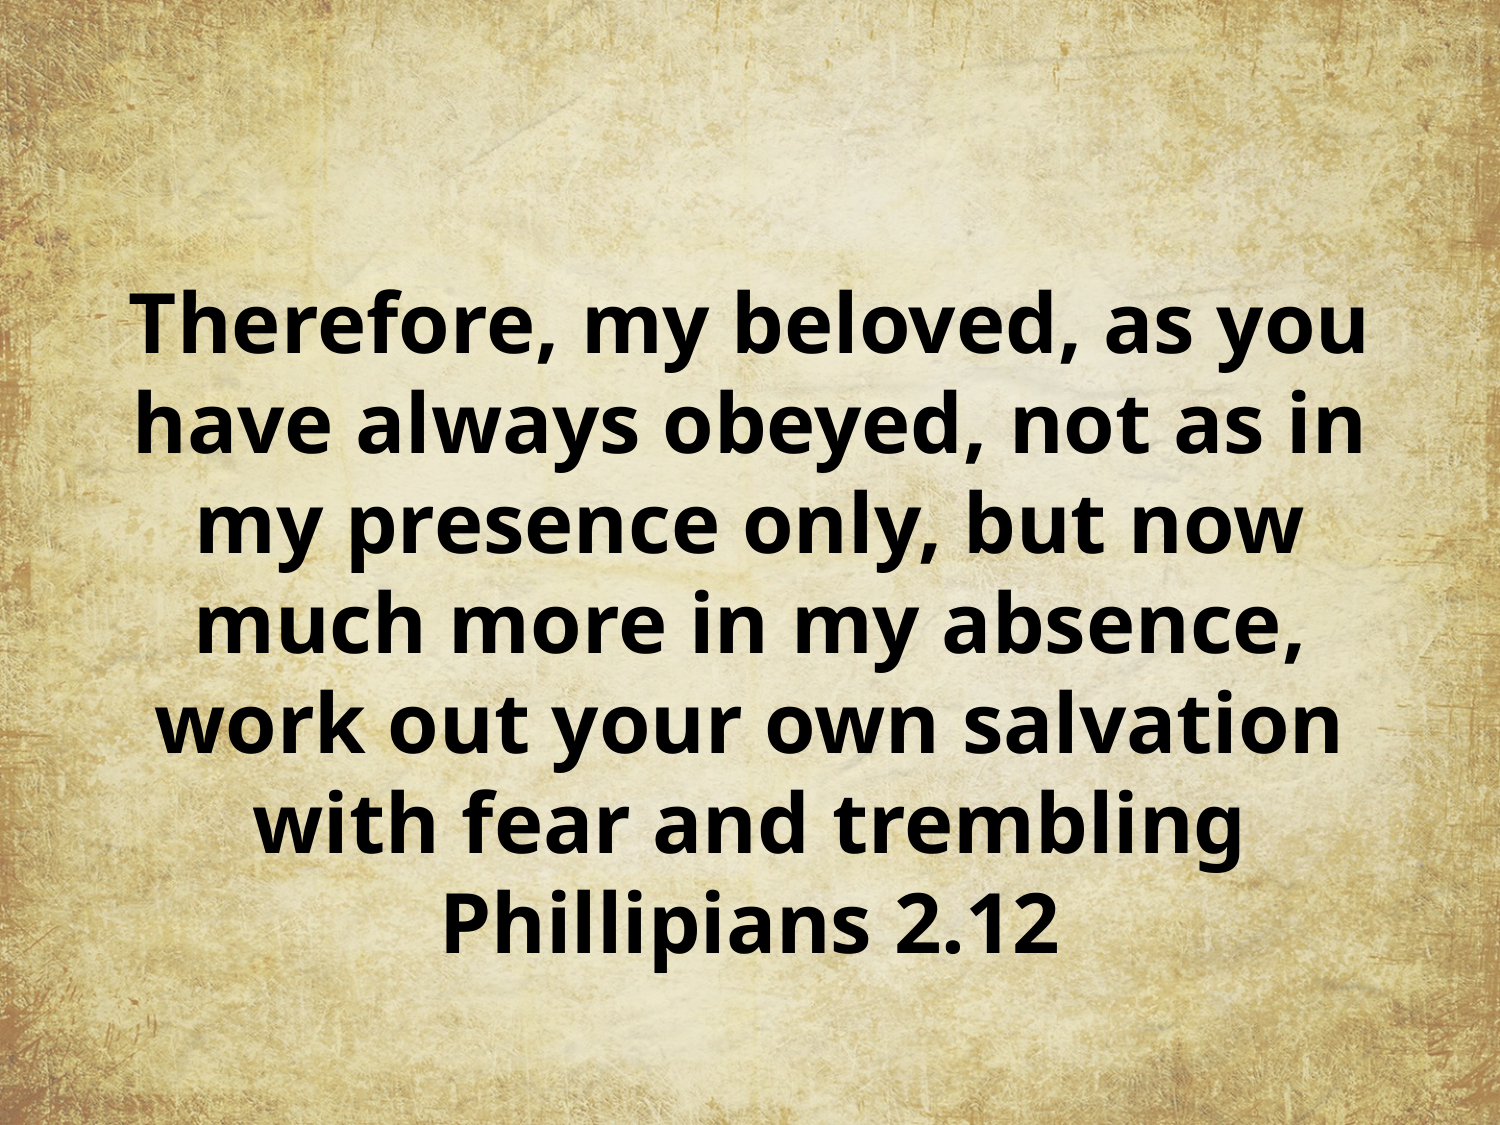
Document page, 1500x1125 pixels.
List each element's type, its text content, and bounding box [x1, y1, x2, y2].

list Therefore, my beloved, as you have always obeyed, not as in my presence only, but now much more in my absence, work out your own salvation with fear and trembling Phillipians 2.12 [75, 262, 1425, 1005]
